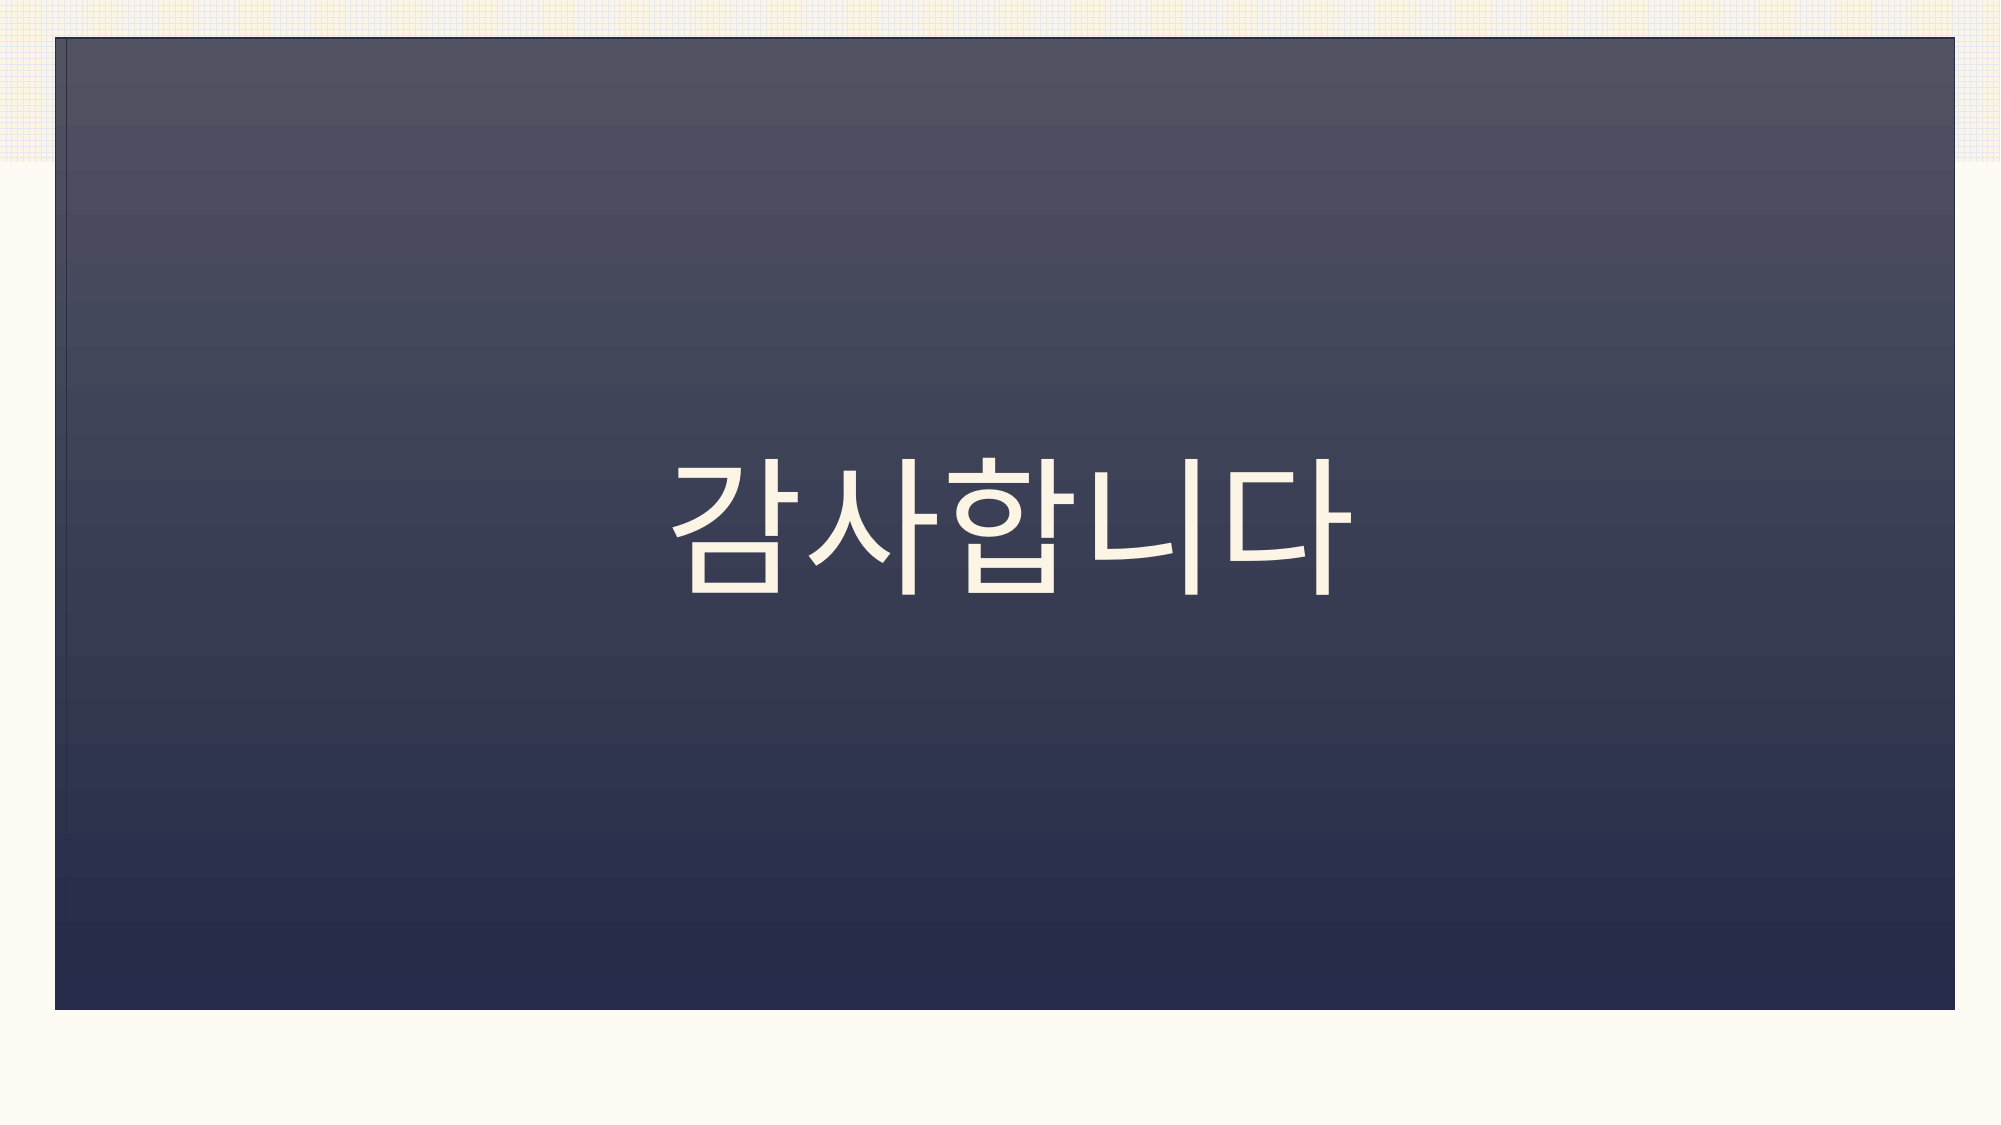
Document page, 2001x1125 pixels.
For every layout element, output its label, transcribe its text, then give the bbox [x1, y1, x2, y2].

text_box [55, 37, 66, 1010]
text_box 감사합니다 [66, 37, 1955, 1010]
